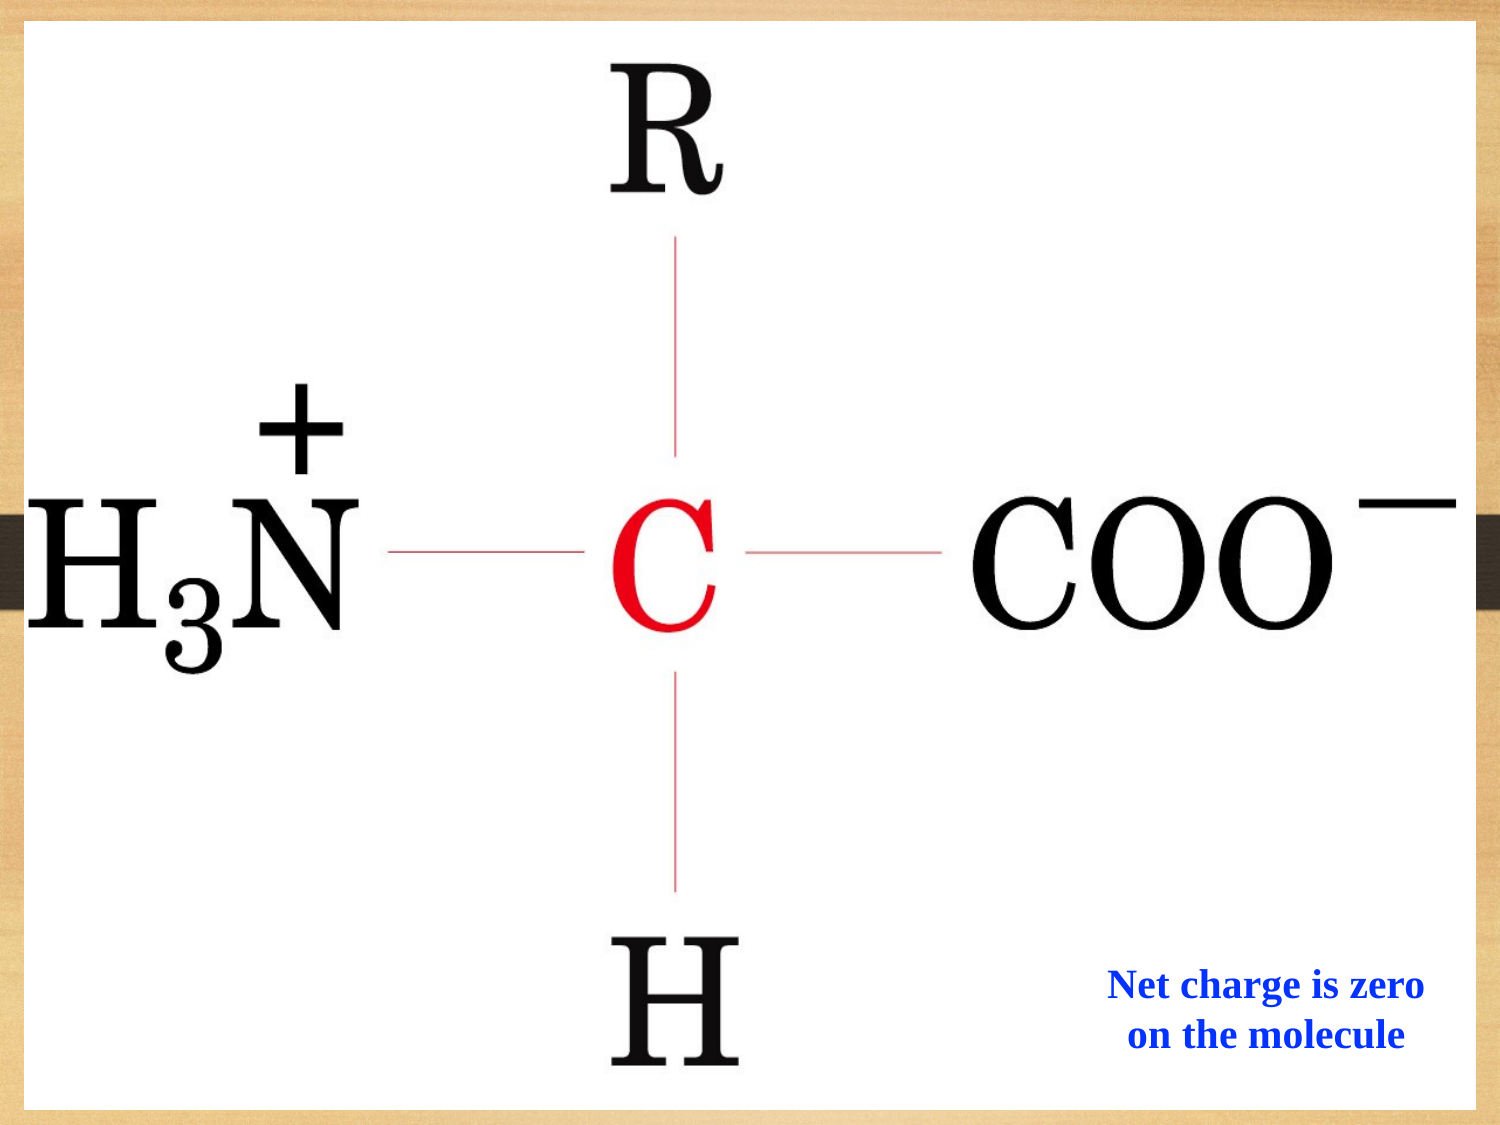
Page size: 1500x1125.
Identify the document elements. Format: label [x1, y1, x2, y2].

picture [0, 0, 1500, 1125]
list [24, 20, 1476, 1110]
